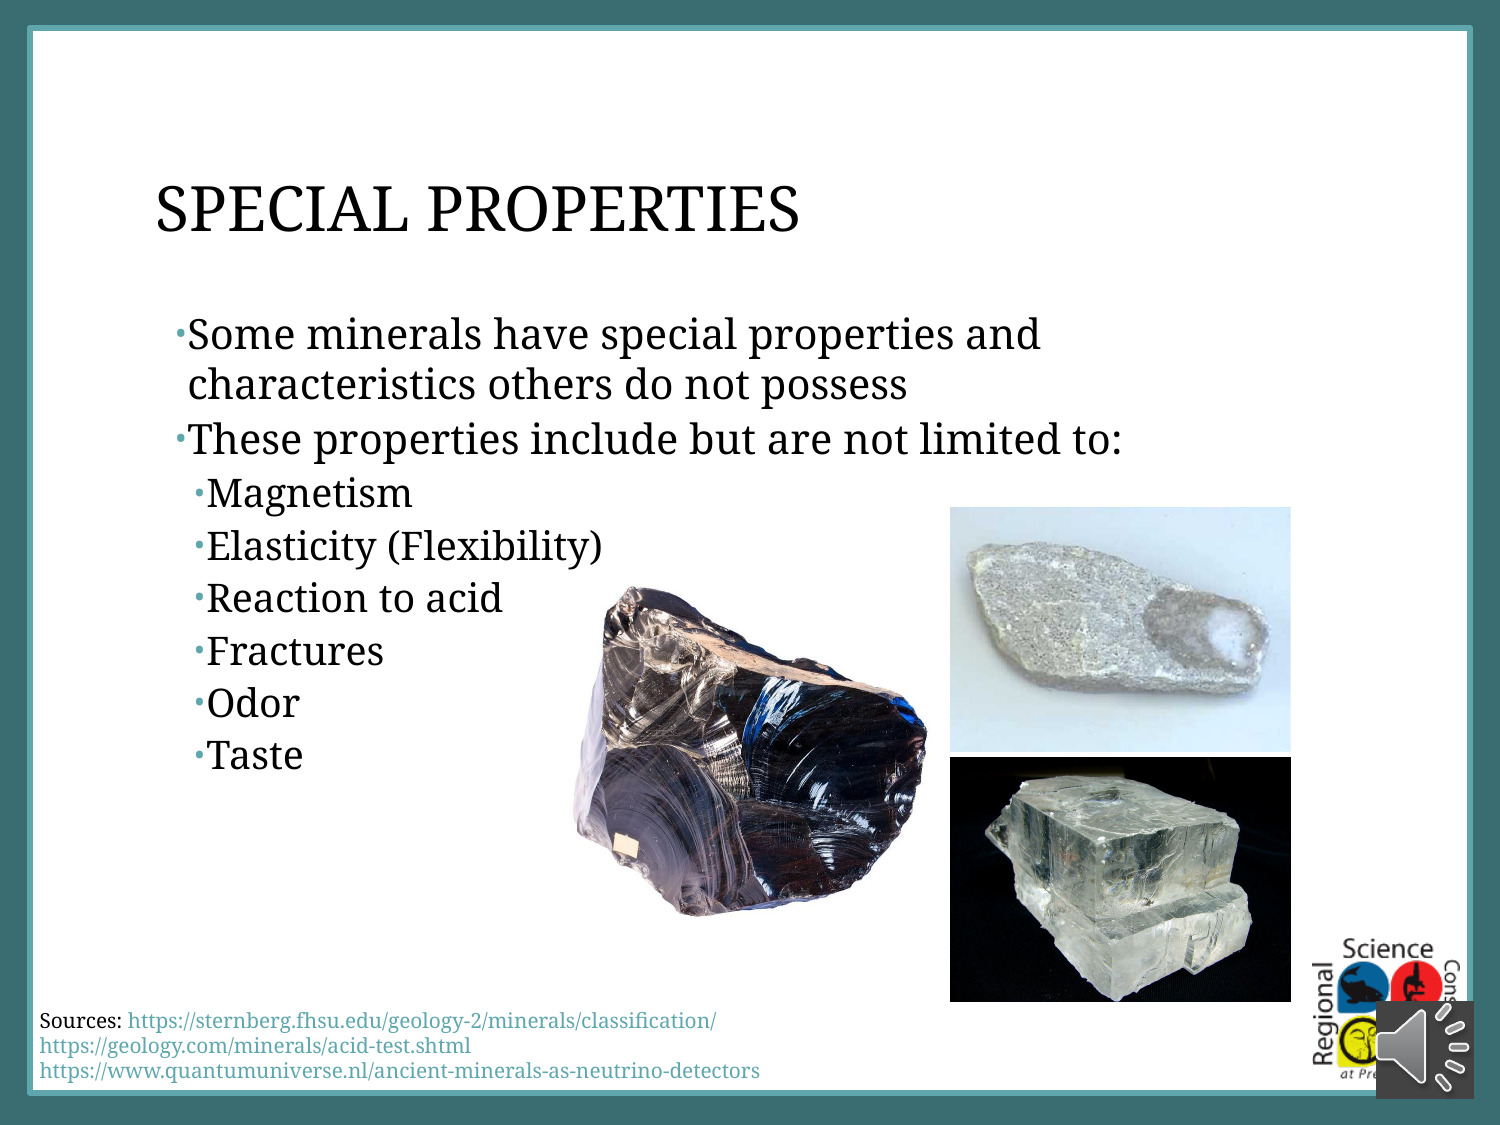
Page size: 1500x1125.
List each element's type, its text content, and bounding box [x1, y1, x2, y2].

picture [1312, 938, 1476, 1101]
title SPECIAL PROPERTIES [140, 99, 1356, 299]
picture [568, 583, 932, 920]
picture [949, 506, 1291, 752]
list Some minerals have special properties and characteristics others do not possess These properties include but are not limited to: Magnetism Elasticity (Flexibility) Reaction to acid Fractures Odor Taste [140, 299, 1356, 963]
picture [949, 756, 1291, 1002]
text_box Sources: https://sternberg.fhsu.edu/geology-2/minerals/classification/ https://geology.com/minerals/acid-test.shtml https://www.quantumuniverse.nl/ancient-minerals-as-neutrino-detectors [24, 999, 988, 1090]
